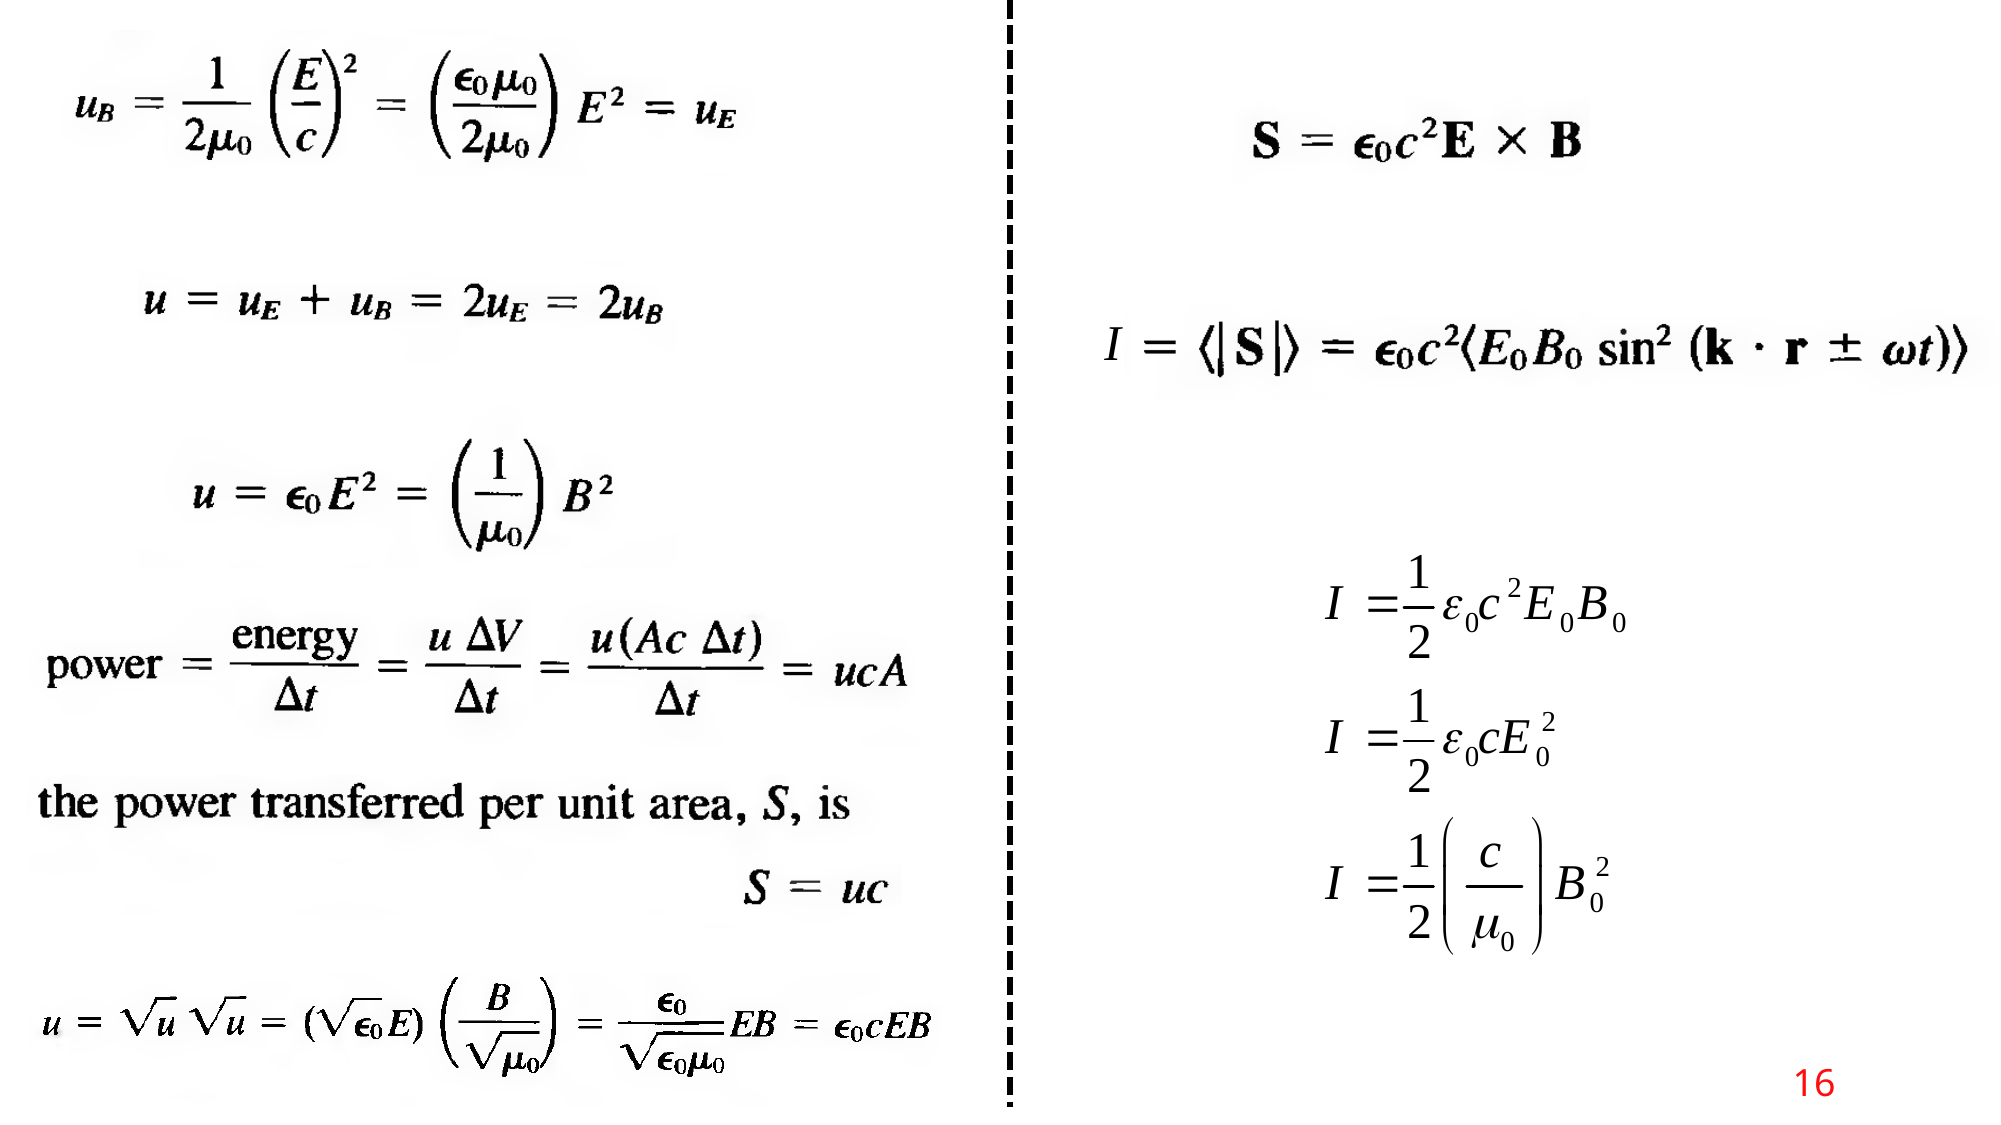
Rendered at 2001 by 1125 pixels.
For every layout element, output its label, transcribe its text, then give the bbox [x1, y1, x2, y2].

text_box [1321, 545, 1631, 961]
slide_number 16 [1777, 1061, 1938, 1107]
picture [1232, 95, 1590, 184]
picture [138, 262, 678, 570]
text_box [1098, 304, 2000, 402]
picture [60, 30, 756, 176]
picture [27, 774, 903, 929]
picture [27, 973, 942, 1108]
picture [25, 596, 936, 748]
